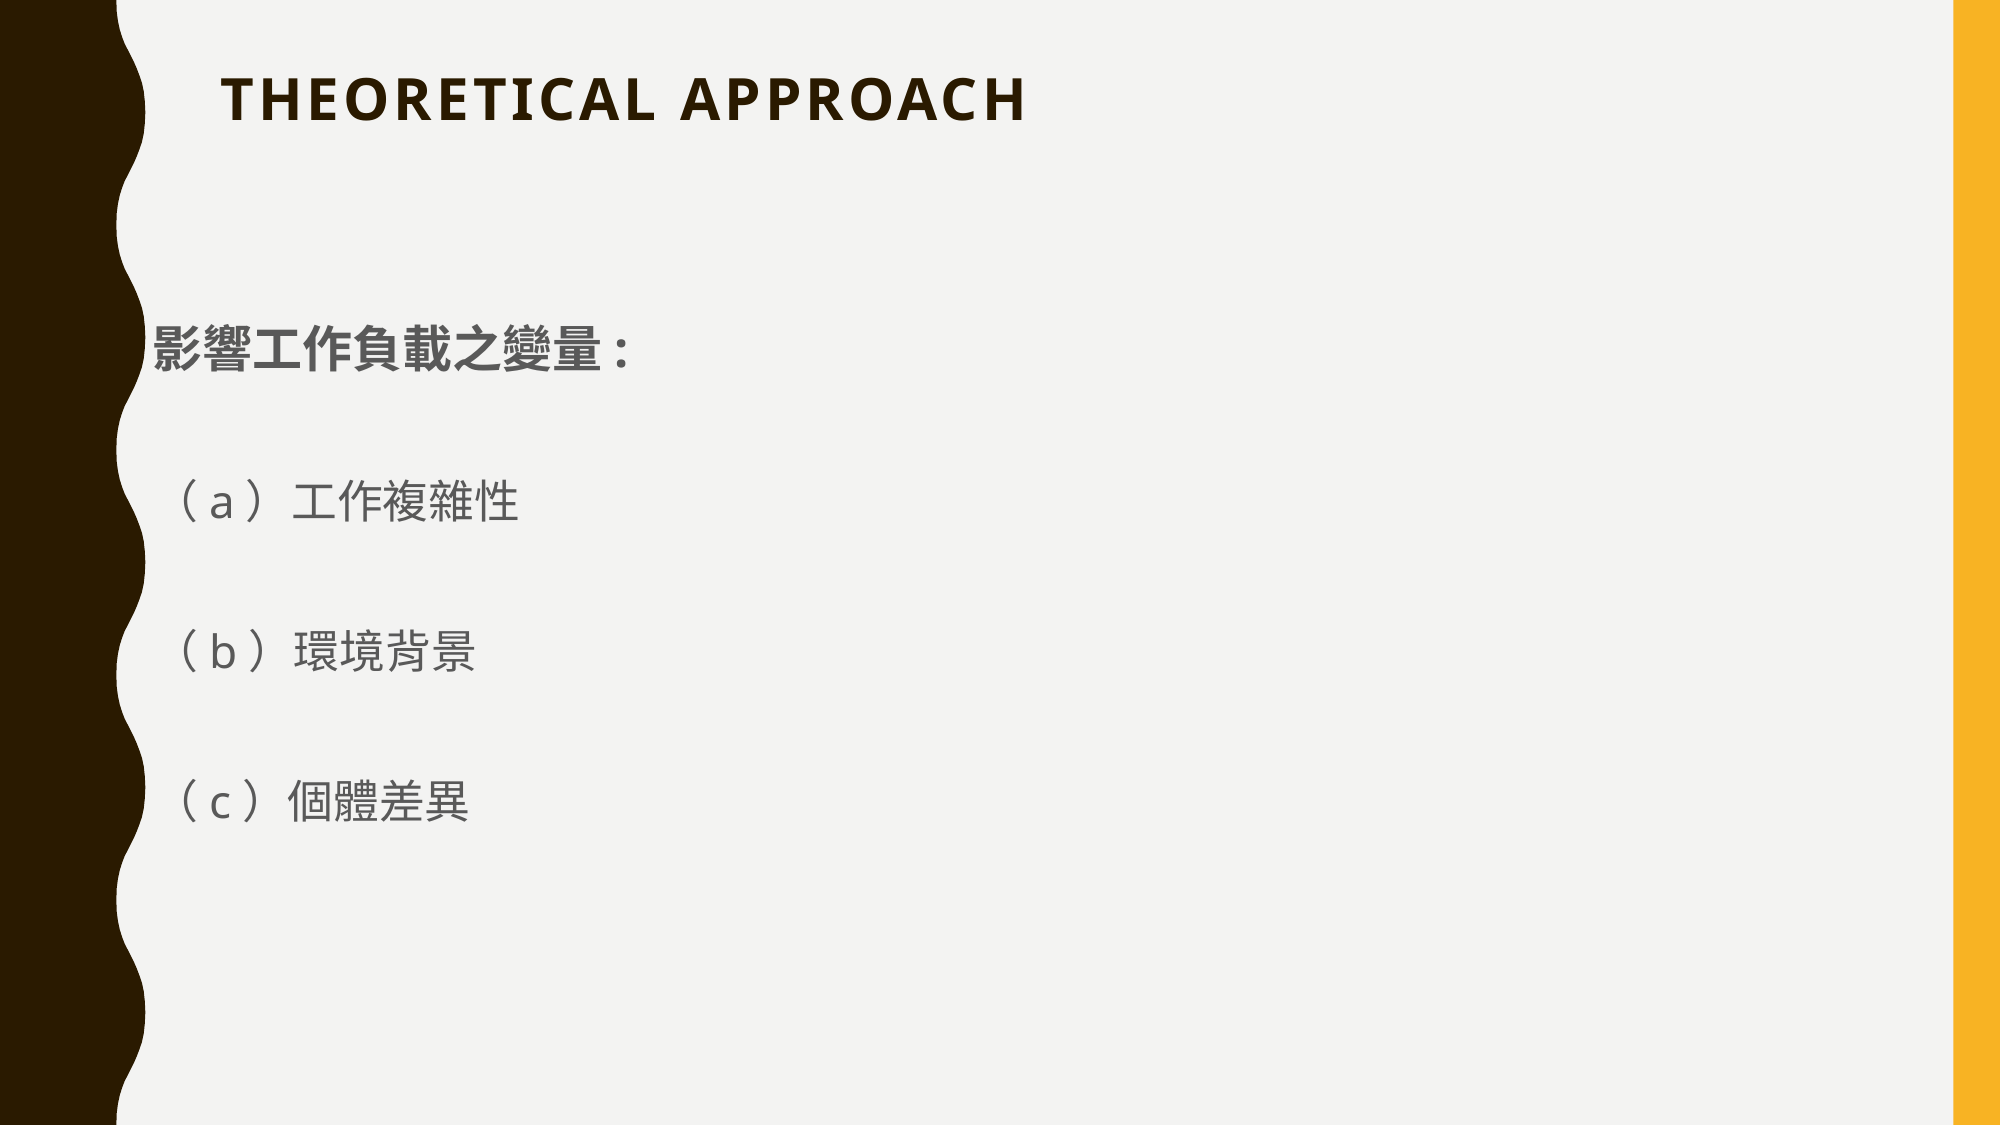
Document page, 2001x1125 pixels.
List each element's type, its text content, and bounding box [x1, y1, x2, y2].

text_box 影響工作負載之變量: （a）工作複雜性 （b）環境背景 （c）個體差異 [137, 239, 1863, 1046]
title Theoretical Approach [205, 62, 1875, 308]
